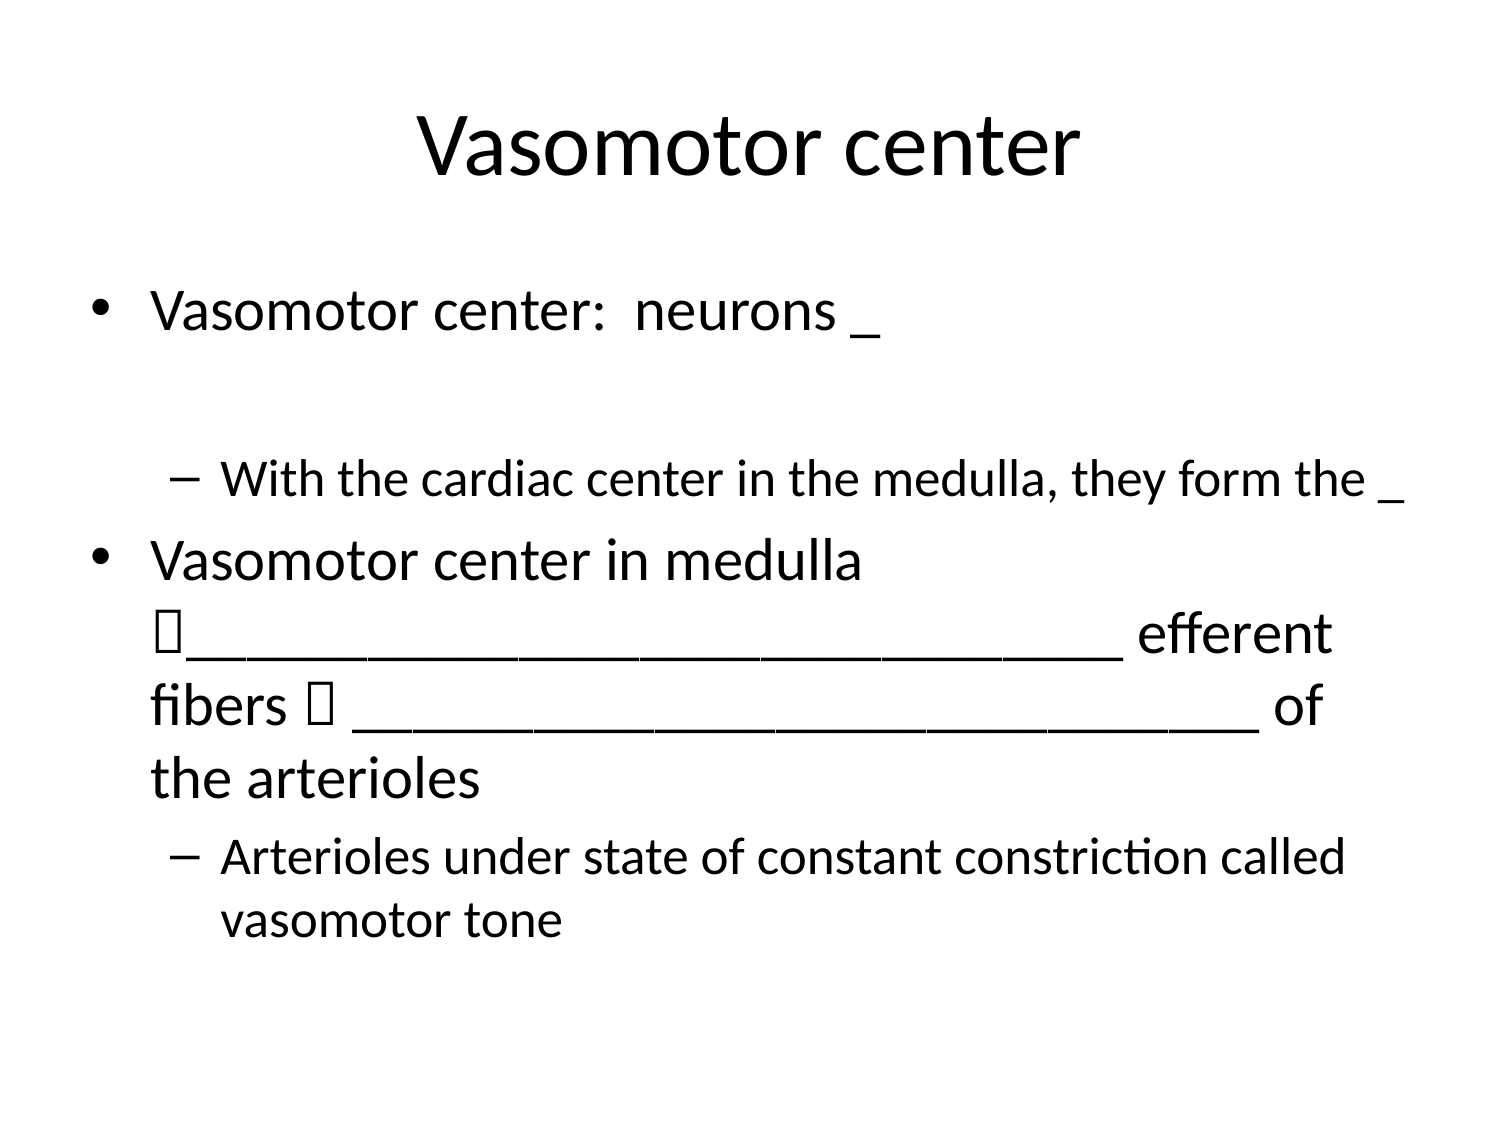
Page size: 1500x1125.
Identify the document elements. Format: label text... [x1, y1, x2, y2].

list Vasomotor center: neurons _ With the cardiac center in the medulla, they form the _ Vasomotor center in medulla _______________________________ efferent fibers  ______________________________ of the arterioles Arterioles under state of constant constriction called vasomotor tone [75, 262, 1425, 1005]
title Vasomotor center [75, 45, 1425, 233]
